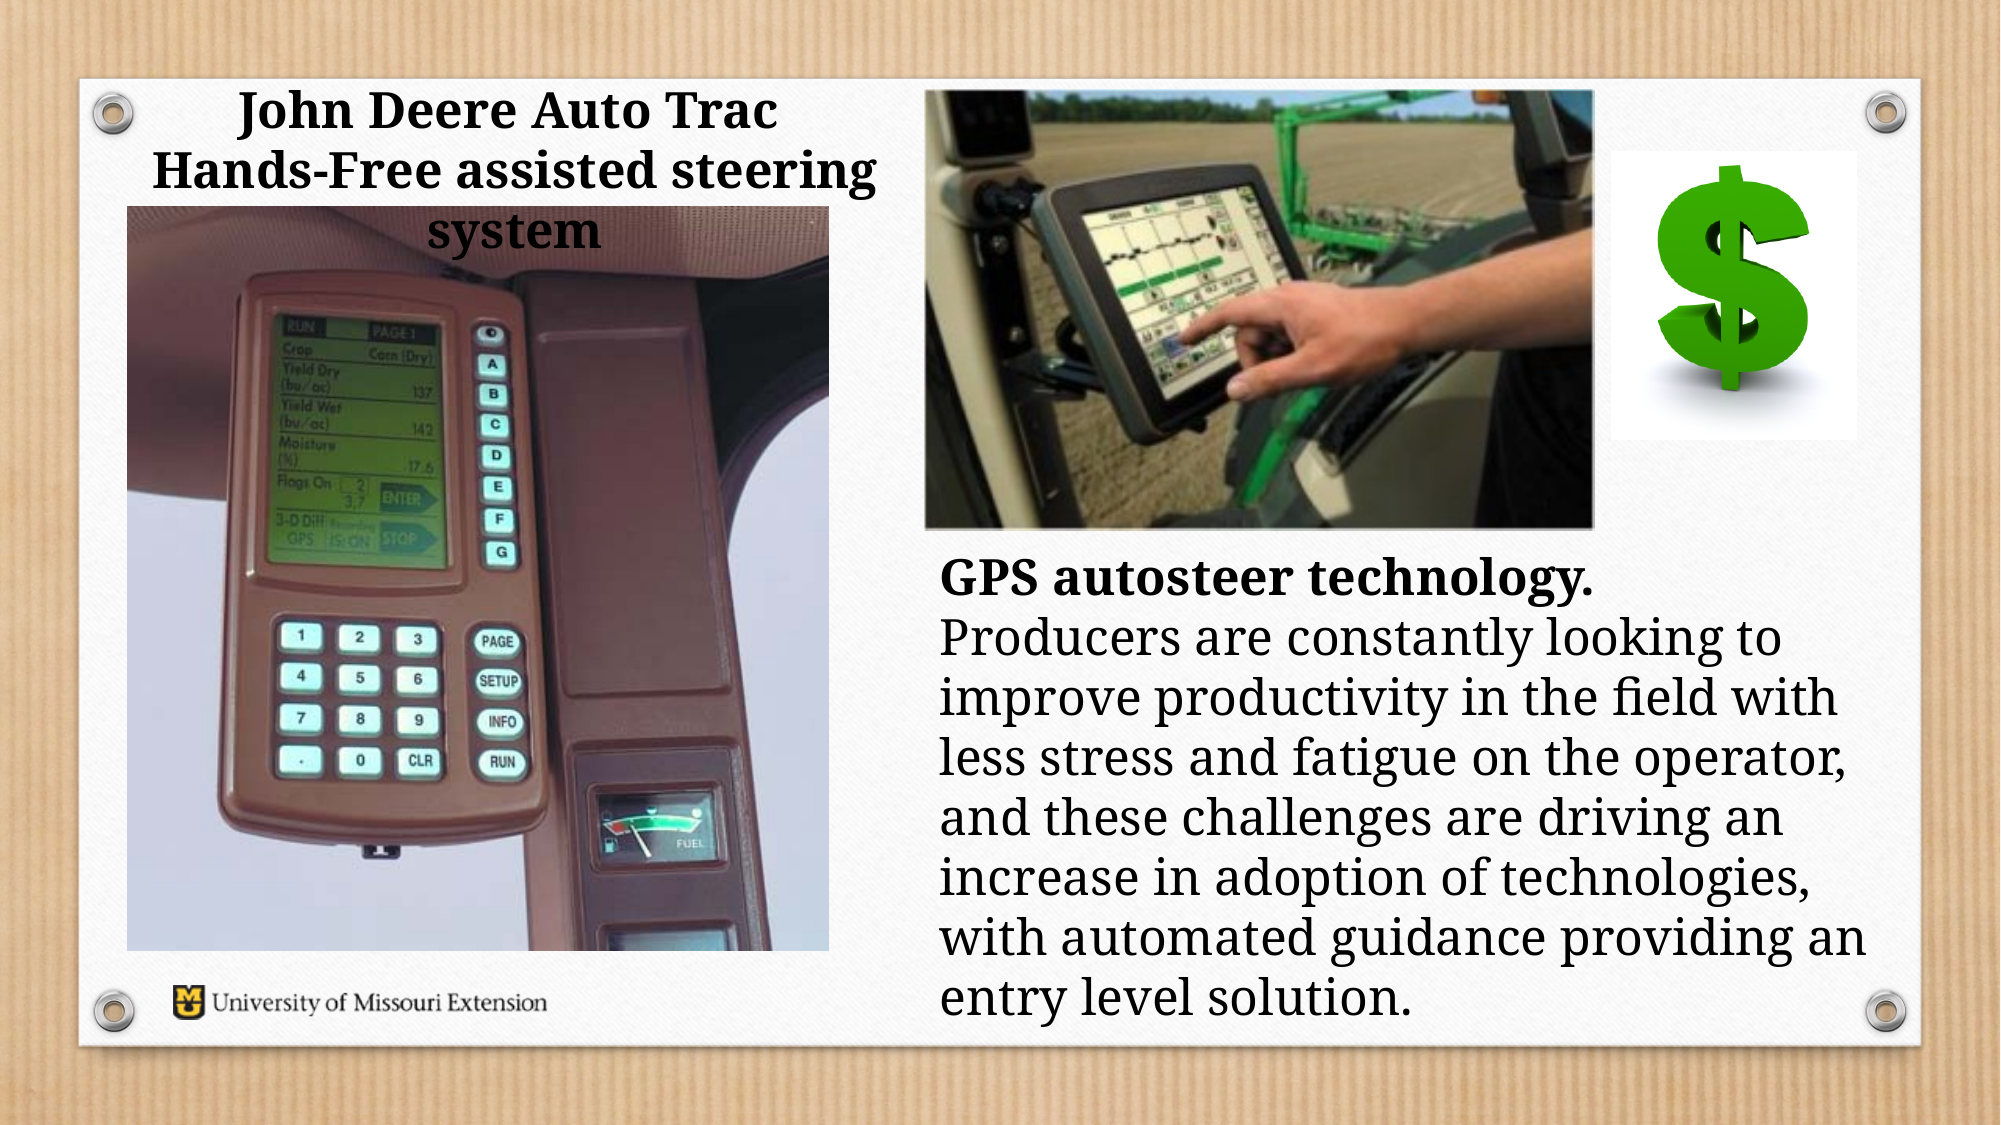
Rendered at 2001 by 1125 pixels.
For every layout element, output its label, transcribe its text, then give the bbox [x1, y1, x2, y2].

text_box John Deere Auto Trac Hands-Free assisted steering system [75, 71, 956, 407]
text_box GPS autosteer technology. Producers are constantly looking to improve productivity in the field with less stress and fatigue on the operator, and these challenges are driving an increase in adoption of technologies, with automated guidance providing an entry level solution. [924, 478, 1920, 1034]
picture [0, 0, 2001, 1125]
